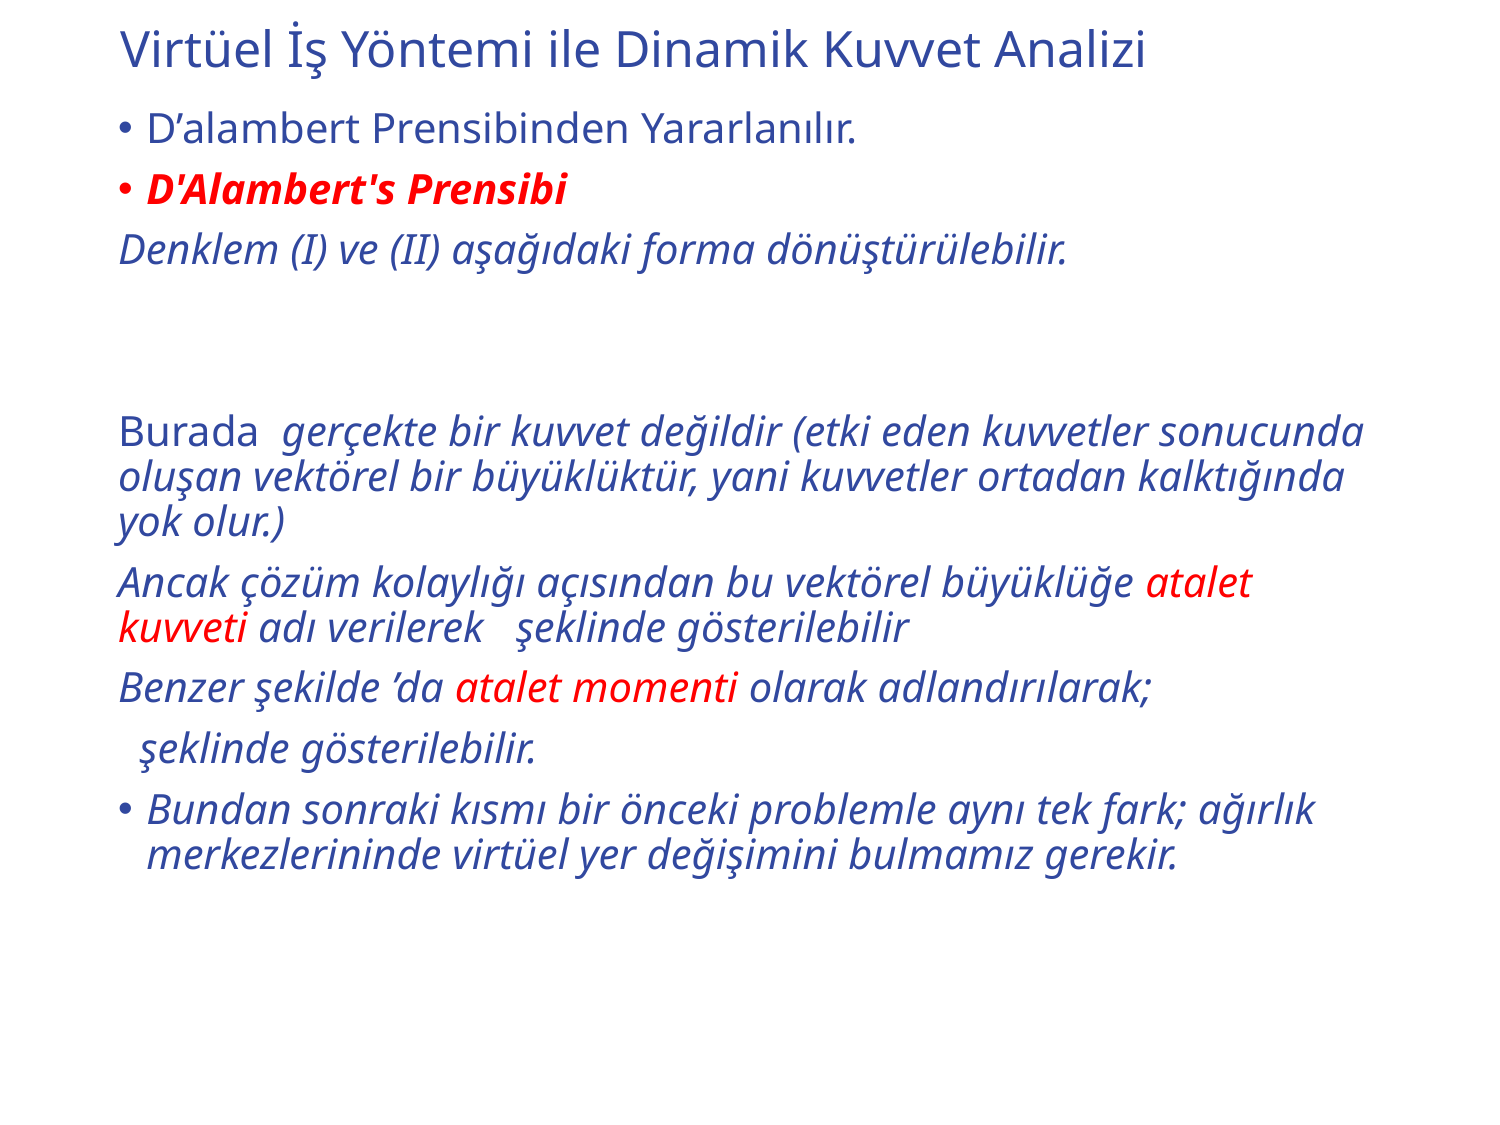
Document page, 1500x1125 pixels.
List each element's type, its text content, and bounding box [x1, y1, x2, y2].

title Virtüel İş Yöntemi ile Dinamik Kuvvet Analizi [105, 12, 1400, 91]
